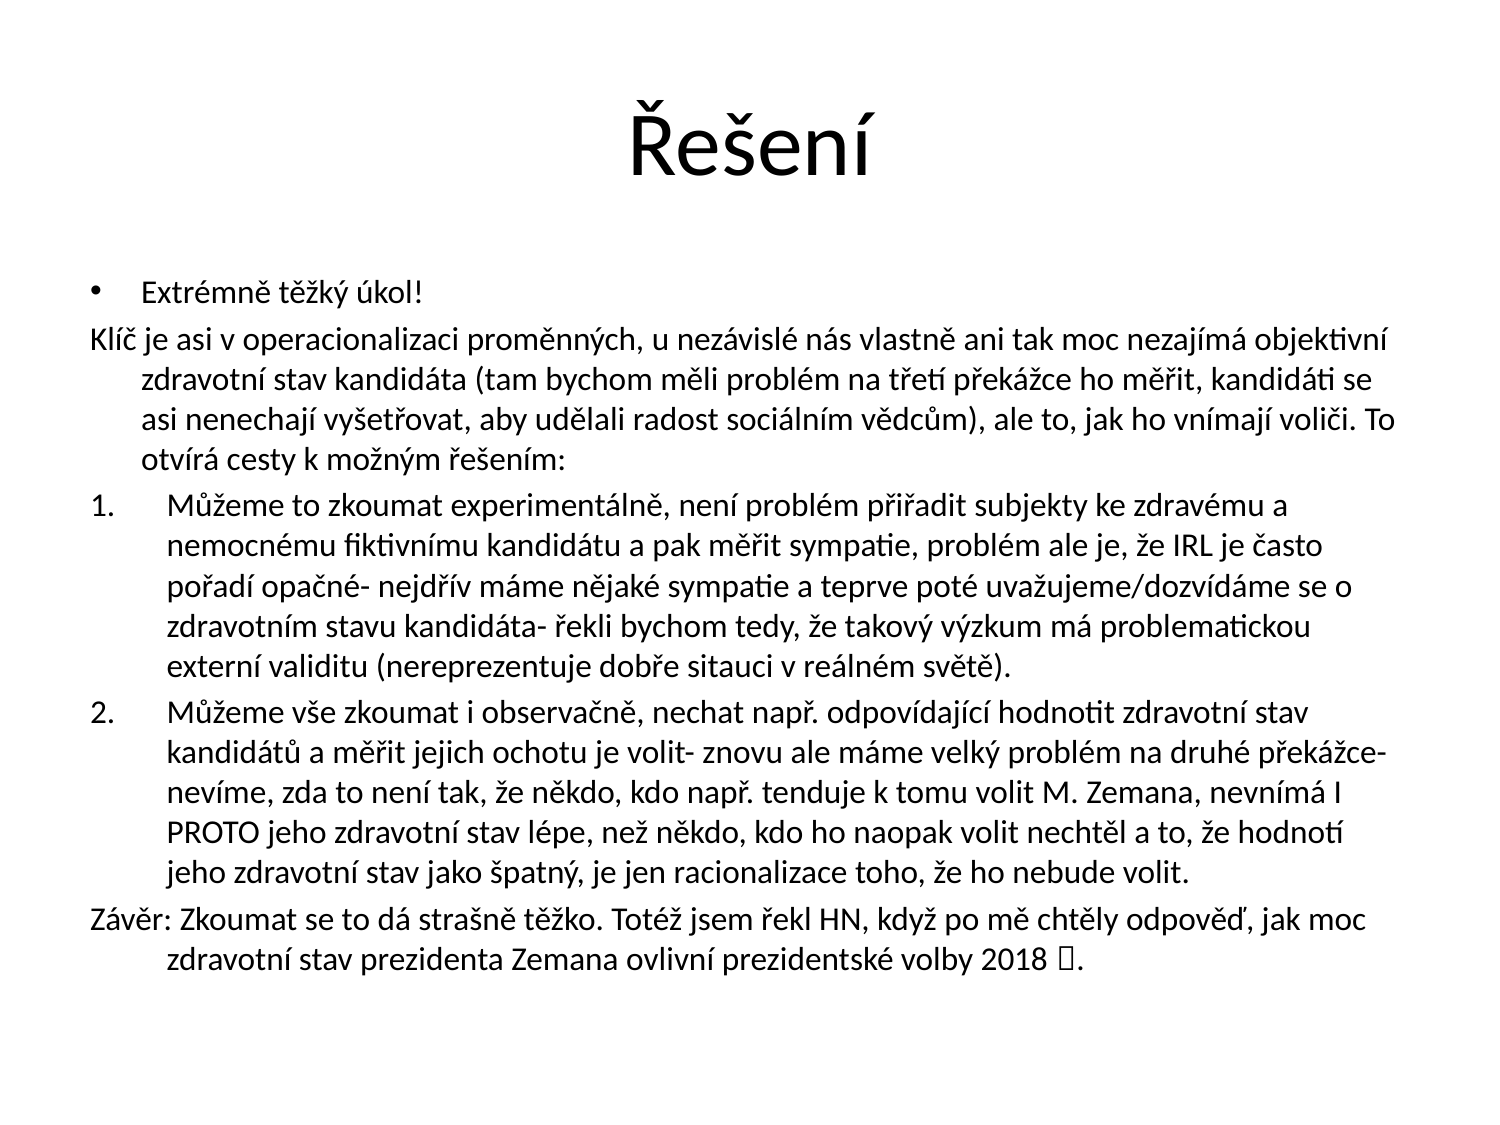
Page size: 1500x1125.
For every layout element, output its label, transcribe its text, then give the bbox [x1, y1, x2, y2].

list Extrémně těžký úkol! Klíč je asi v operacionalizaci proměnných, u nezávislé nás vlastně ani tak moc nezajímá objektivní zdravotní stav kandidáta (tam bychom měli problém na třetí překážce ho měřit, kandidáti se asi nenechají vyšetřovat, aby udělali radost sociálním vědcům), ale to, jak ho vnímají voliči. To otvírá cesty k možným řešením: Můžeme to zkoumat experimentálně, není problém přiřadit subjekty ke zdravému a nemocnému fiktivnímu kandidátu a pak měřit sympatie, problém ale je, že IRL je často pořadí opačné- nejdřív máme nějaké sympatie a teprve poté uvažujeme/dozvídáme se o zdravotním stavu kandidáta- řekli bychom tedy, že takový výzkum má problematickou externí validitu (nereprezentuje dobře sitauci v reálném světě). Můžeme vše zkoumat i observačně, nechat např. odpovídající hodnotit zdravotní stav kandidátů a měřit jejich ochotu je volit- znovu ale máme velký problém na druhé překážce- nevíme, zda to není tak, že někdo, kdo např. tenduje k tomu volit M. Zemana, nevnímá I PROTO jeho zdravotní stav lépe, než někdo, kdo ho naopak volit nechtěl a to, že hodnotí jeho zdravotní stav jako špatný, je jen racionalizace toho, že ho nebude volit. Závěr: Zkoumat se to dá strašně těžko. Totéž jsem řekl HN, když po mě chtěly odpověď, jak moc zdravotní stav prezidenta Zemana ovlivní prezidentské volby 2018 . [75, 262, 1425, 1005]
title Řešení [75, 45, 1425, 233]
